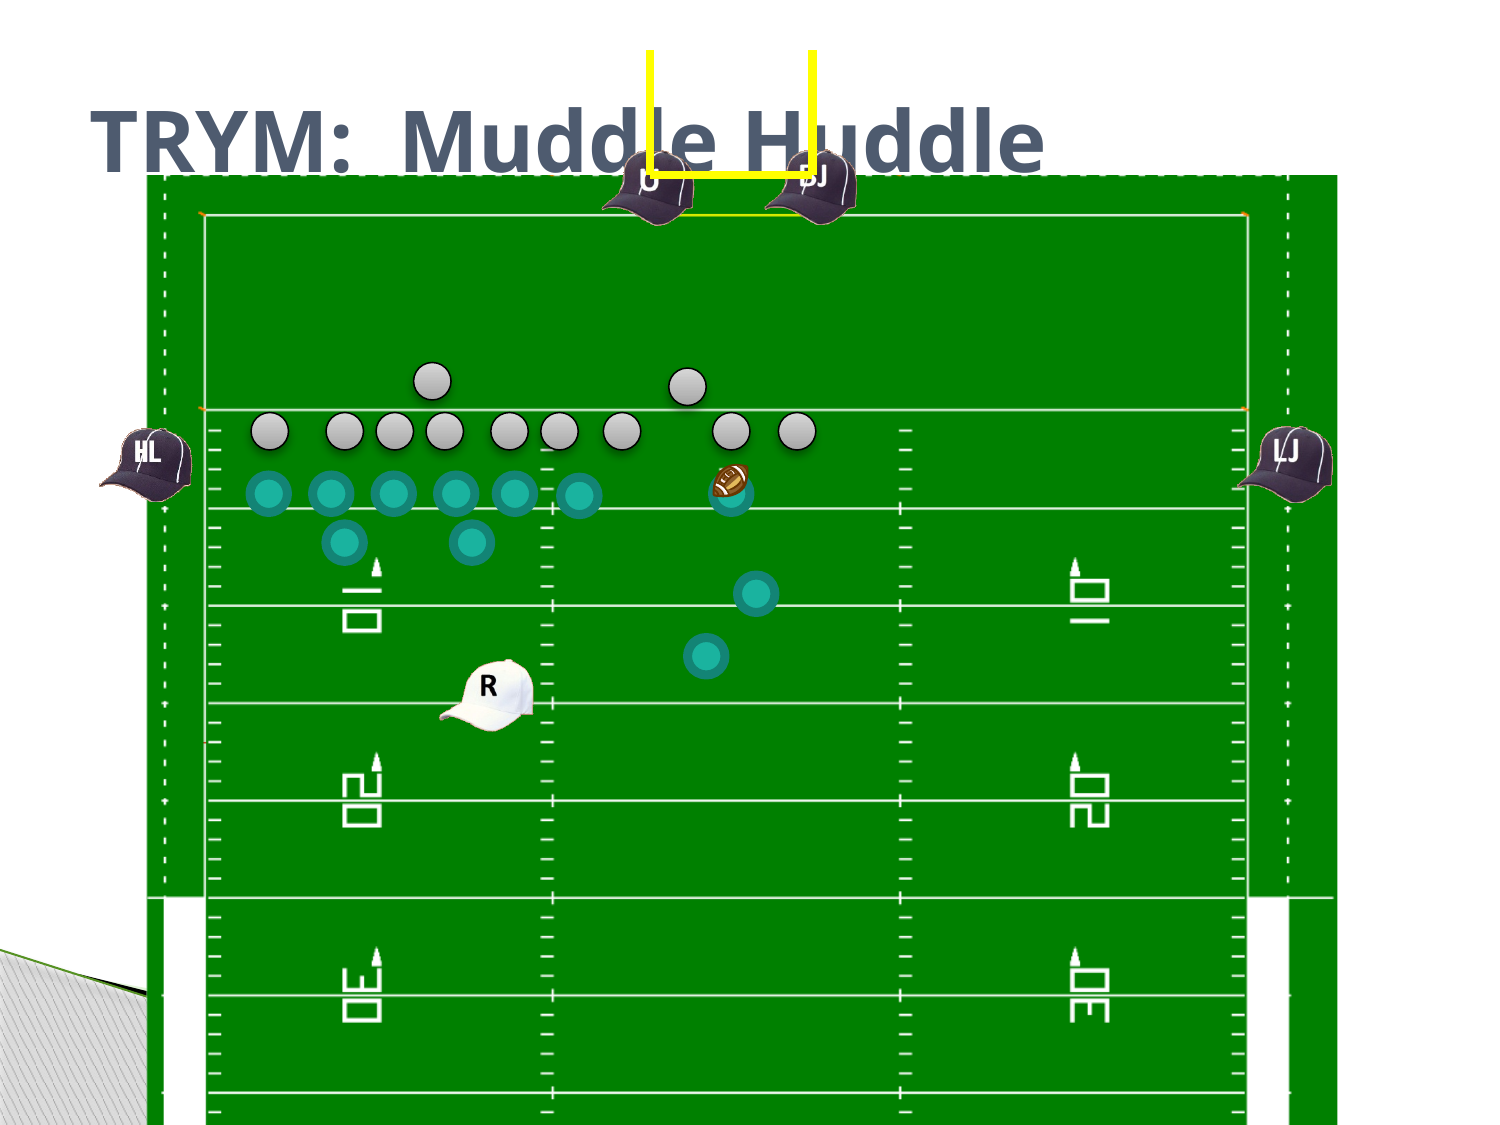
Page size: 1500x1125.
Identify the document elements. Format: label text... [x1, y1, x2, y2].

picture [437, 657, 534, 732]
picture [712, 462, 751, 500]
picture [99, 175, 262, 1125]
picture [762, 149, 859, 227]
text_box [0, 953, 146, 1001]
title TRYM: Muddle Huddle [75, 45, 1425, 233]
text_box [649, 49, 813, 176]
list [262, 49, 1213, 1125]
text_box [245, 474, 256, 514]
picture [1213, 175, 1338, 1125]
picture [599, 149, 697, 227]
text_box [250, 417, 256, 446]
